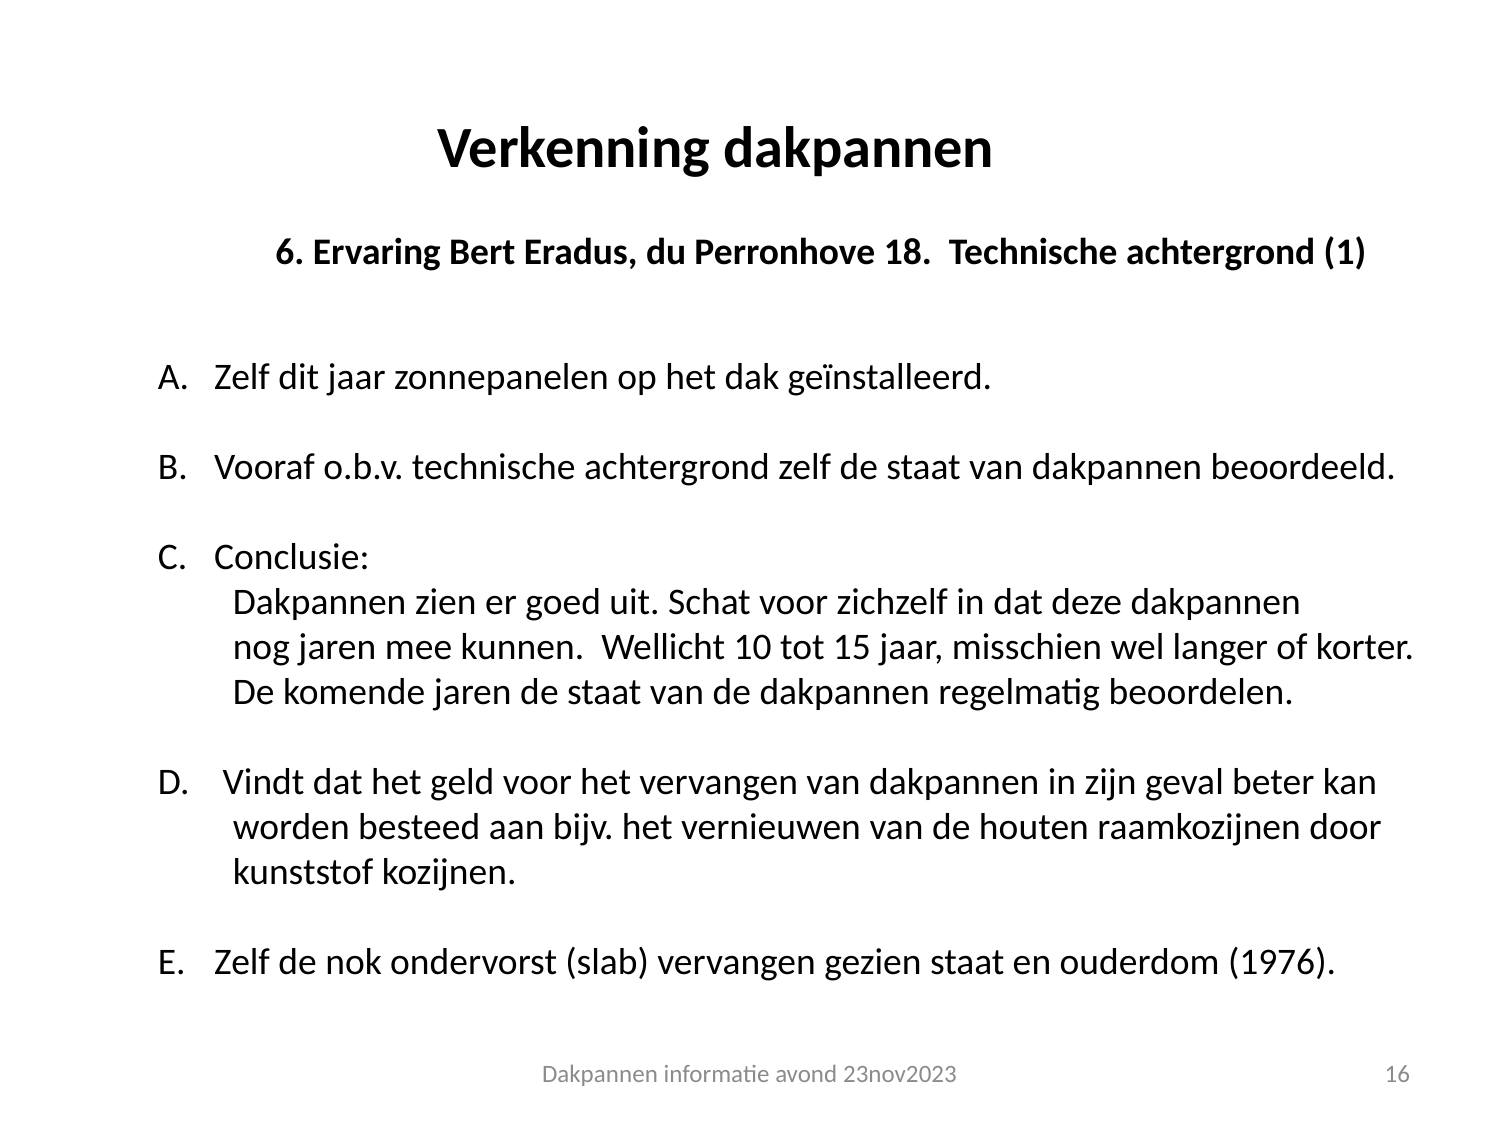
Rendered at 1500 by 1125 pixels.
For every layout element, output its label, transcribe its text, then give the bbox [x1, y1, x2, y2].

text_box 6. Ervaring Bert Eradus, du Perronhove 18. Technische achtergrond (1) [260, 219, 1383, 280]
text_box Zelf dit jaar zonnepanelen op het dak geïnstalleerd. Vooraf o.b.v. technische achtergrond zelf de staat van dakpannen beoordeeld. Conclusie: Dakpannen zien er goed uit. Schat voor zichzelf in dat deze dakpannen nog jaren mee kunnen. Wellicht 10 tot 15 jaar, misschien wel langer of korter. De komende jaren de staat van de dakpannen regelmatig beoordelen. Vindt dat het geld voor het vervangen van dakpannen in zijn geval beter kan worden besteed aan bijv. het vernieuwen van de houten raamkozijnen door kunststof kozijnen. Zelf de nok ondervorst (slab) vervangen gezien staat en ouderdom (1976). [143, 344, 1448, 990]
slide_number 16 [1074, 1042, 1425, 1103]
text_box Verkenning dakpannen [422, 101, 1010, 187]
footer Dakpannen informatie avond 23nov2023 [512, 1042, 988, 1103]
